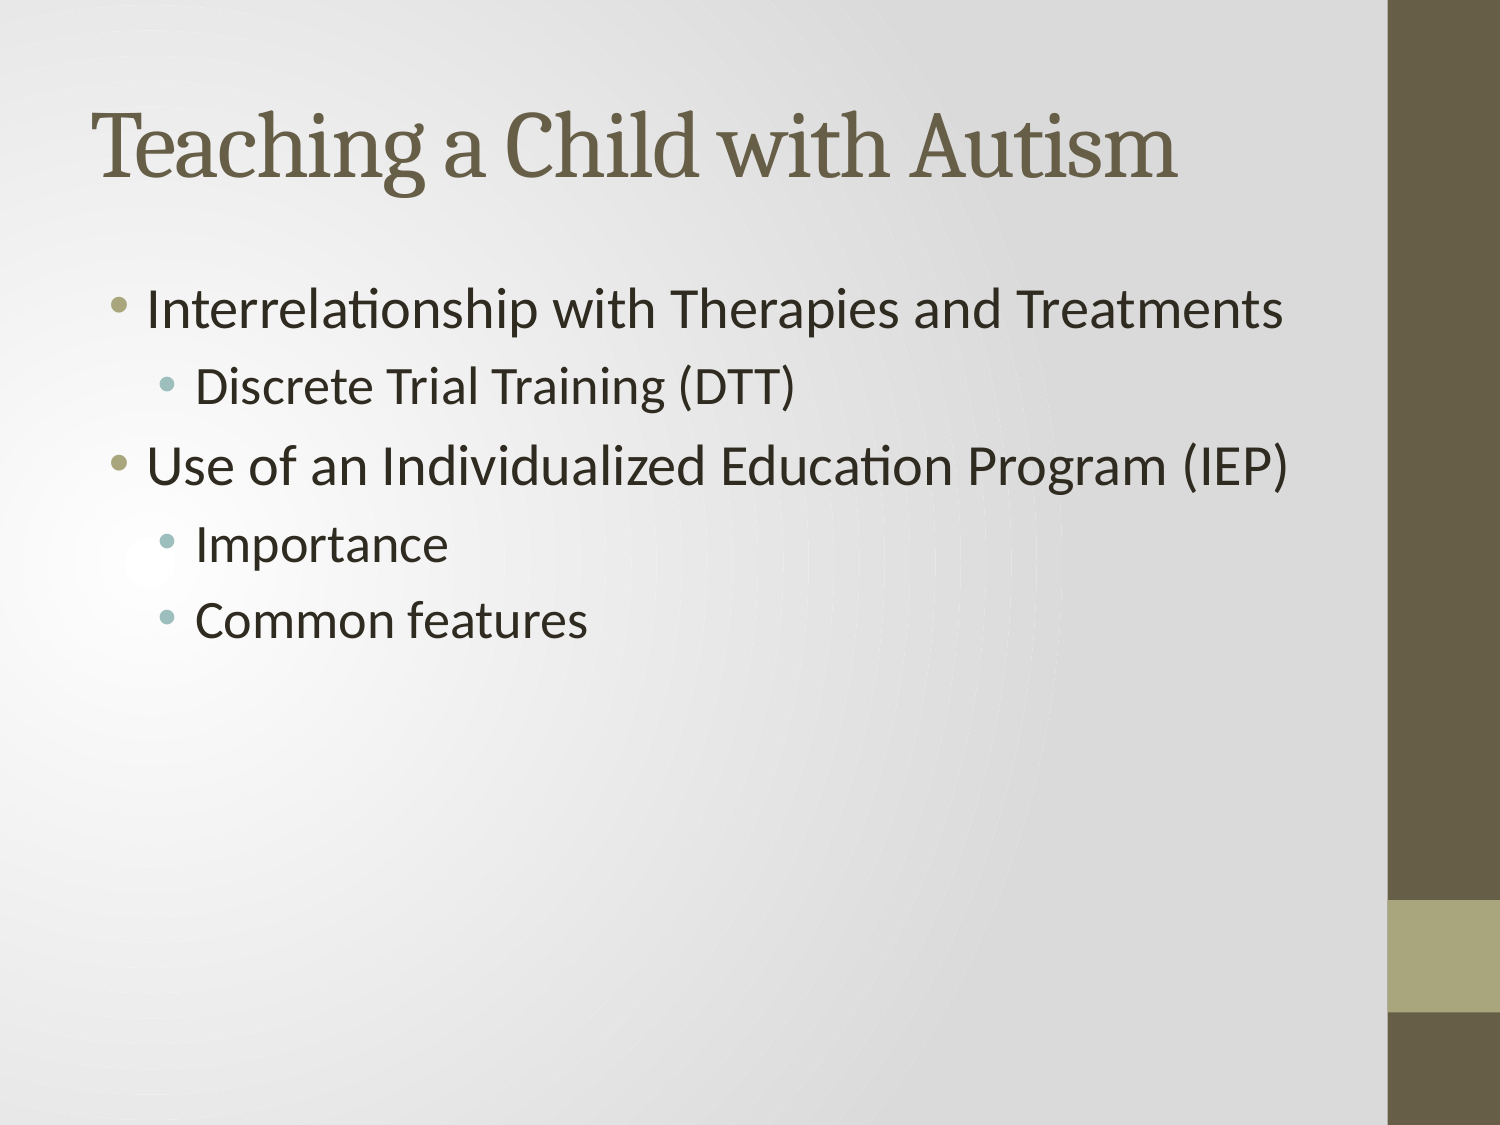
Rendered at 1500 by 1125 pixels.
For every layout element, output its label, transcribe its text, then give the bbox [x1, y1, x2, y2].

list Interrelationship with Therapies and Treatments Discrete Trial Training (DTT) Use of an Individualized Education Program (IEP) Importance Common features [75, 262, 1325, 1050]
title Teaching a Child with Autism [75, 45, 1325, 233]
